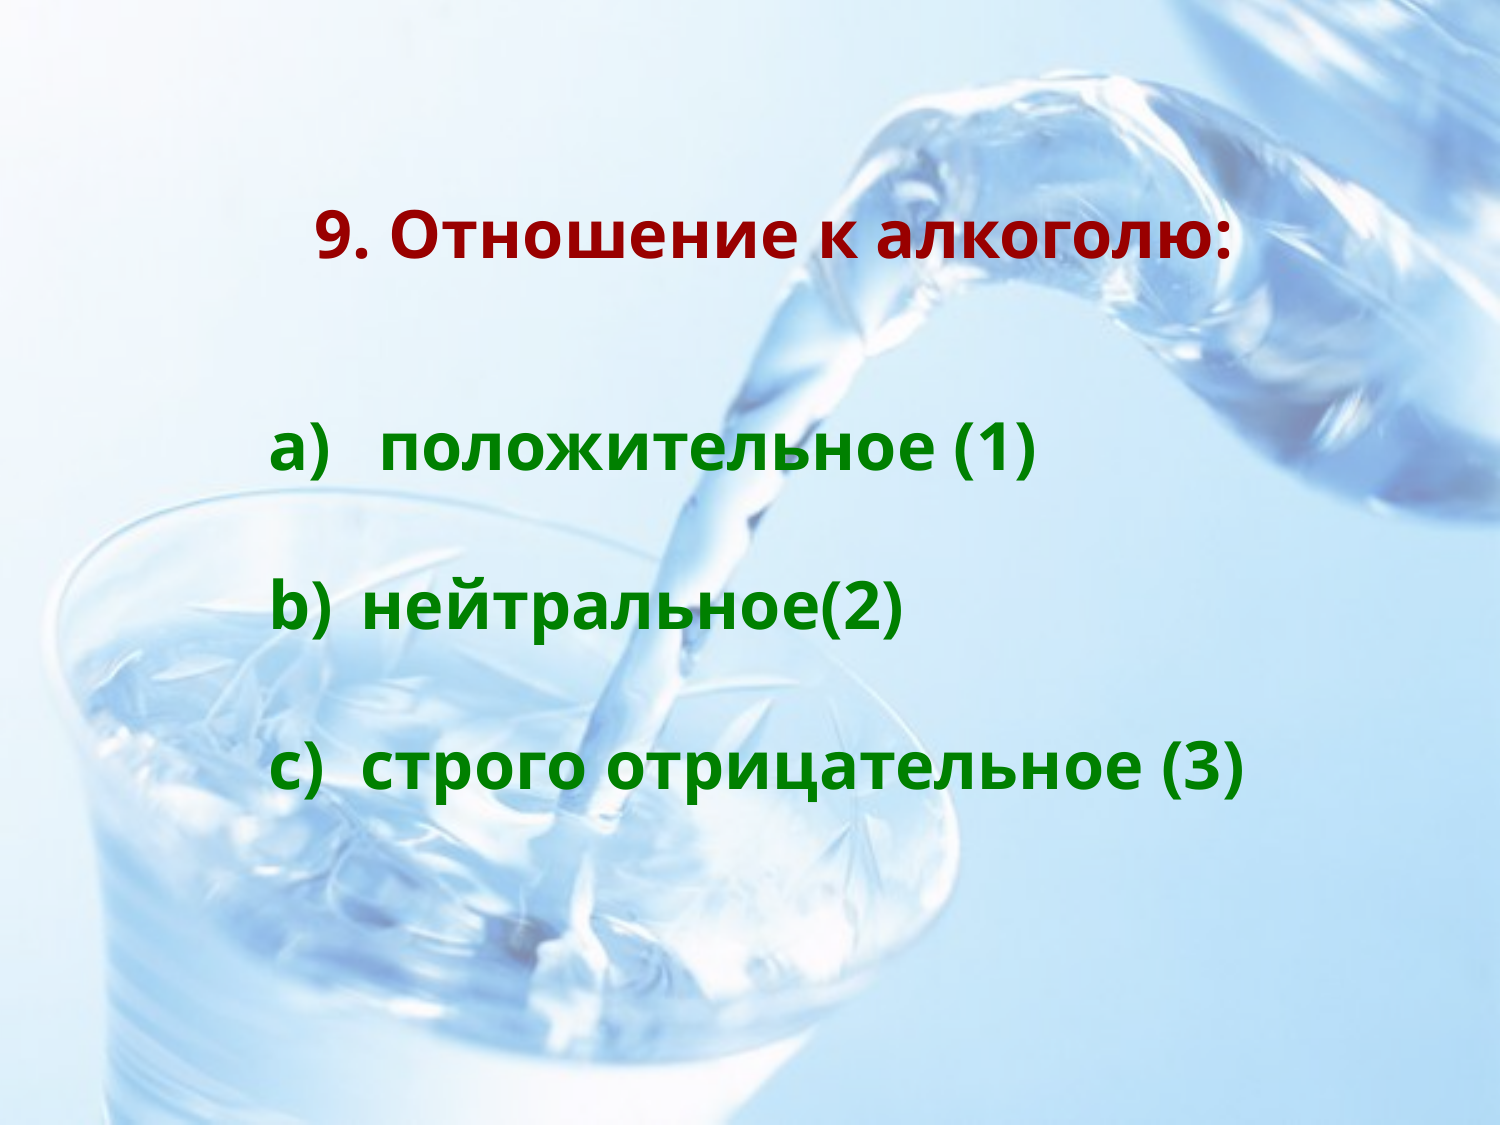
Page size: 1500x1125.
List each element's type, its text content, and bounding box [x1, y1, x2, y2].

text_box положительное (1) нейтральное(2) строго отрицательное (3) [253, 395, 1329, 811]
text_box 9. Отношение к алкоголю: [236, 184, 1329, 280]
